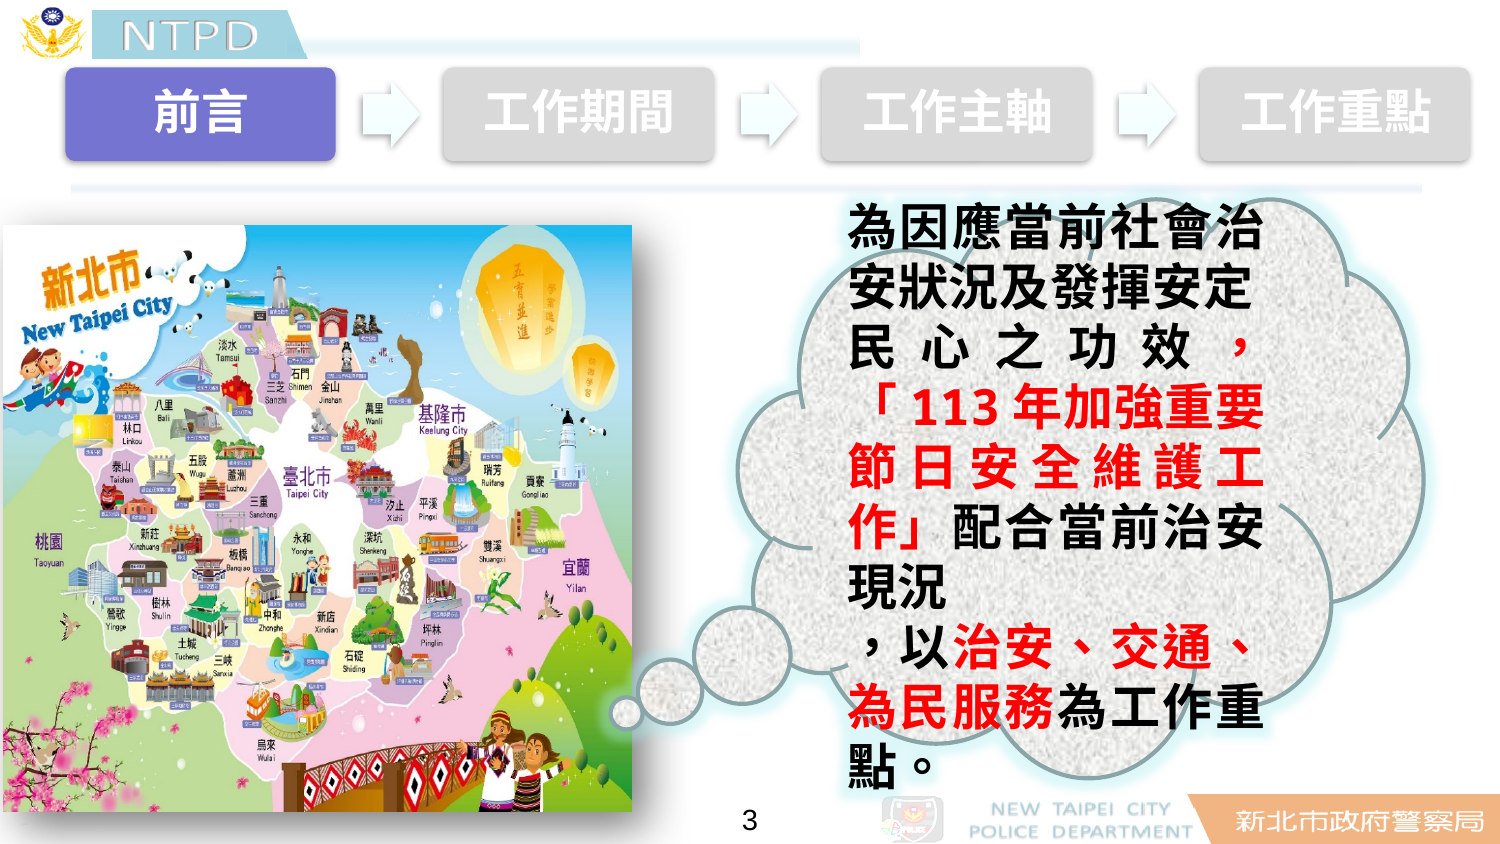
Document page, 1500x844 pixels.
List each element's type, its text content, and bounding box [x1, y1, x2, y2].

picture [0, 0, 1500, 844]
text_box 為因應當前社會治安狀況及發揮安定 民心之功效，「113年加強重要節日安全維護工作」配合當前治安現況 ，以治安、交通、為民服務為工作重點。 [637, 197, 1426, 781]
slide_number 3 [663, 793, 925, 844]
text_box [64, 67, 1471, 162]
